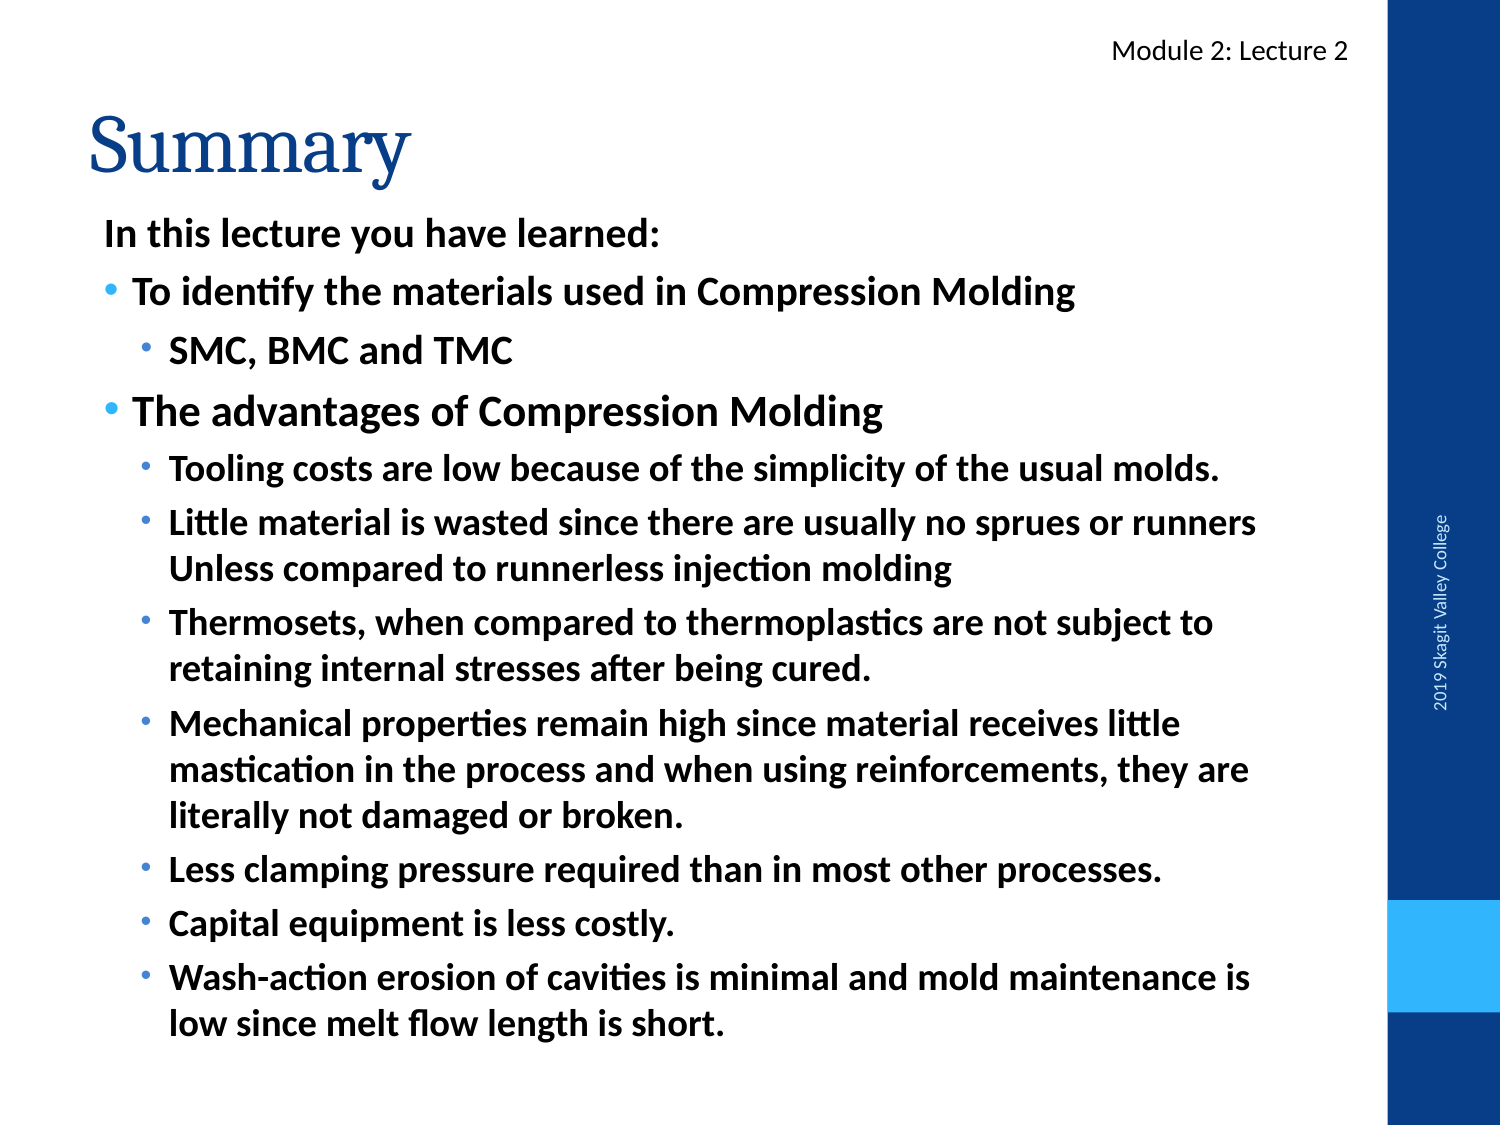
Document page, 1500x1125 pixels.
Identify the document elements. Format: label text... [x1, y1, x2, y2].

text_box Module 2: Lecture 2 [1054, 23, 1406, 74]
title Summary [75, 45, 1325, 198]
list In this lecture you have learned: To identify the materials used in Compression Molding SMC, BMC and TMC The advantages of Compression Molding Tooling costs are low because of the simplicity of the usual molds. Little material is wasted since there are usually no sprues or runners Unless compared to runnerless injection molding Thermosets, when compared to thermoplastics are not subject to retaining internal stresses after being cured. Mechanical properties remain high since material receives little mastication in the process and when using reinforcements, they are literally not damaged or broken. Less clamping pressure required than in most other processes. Capital equipment is less costly. Wash-action erosion of cavities is minimal and mold maintenance is low since melt flow length is short. [75, 198, 1325, 986]
footer 2019 Skagit Valley College [1408, 500, 1469, 889]
